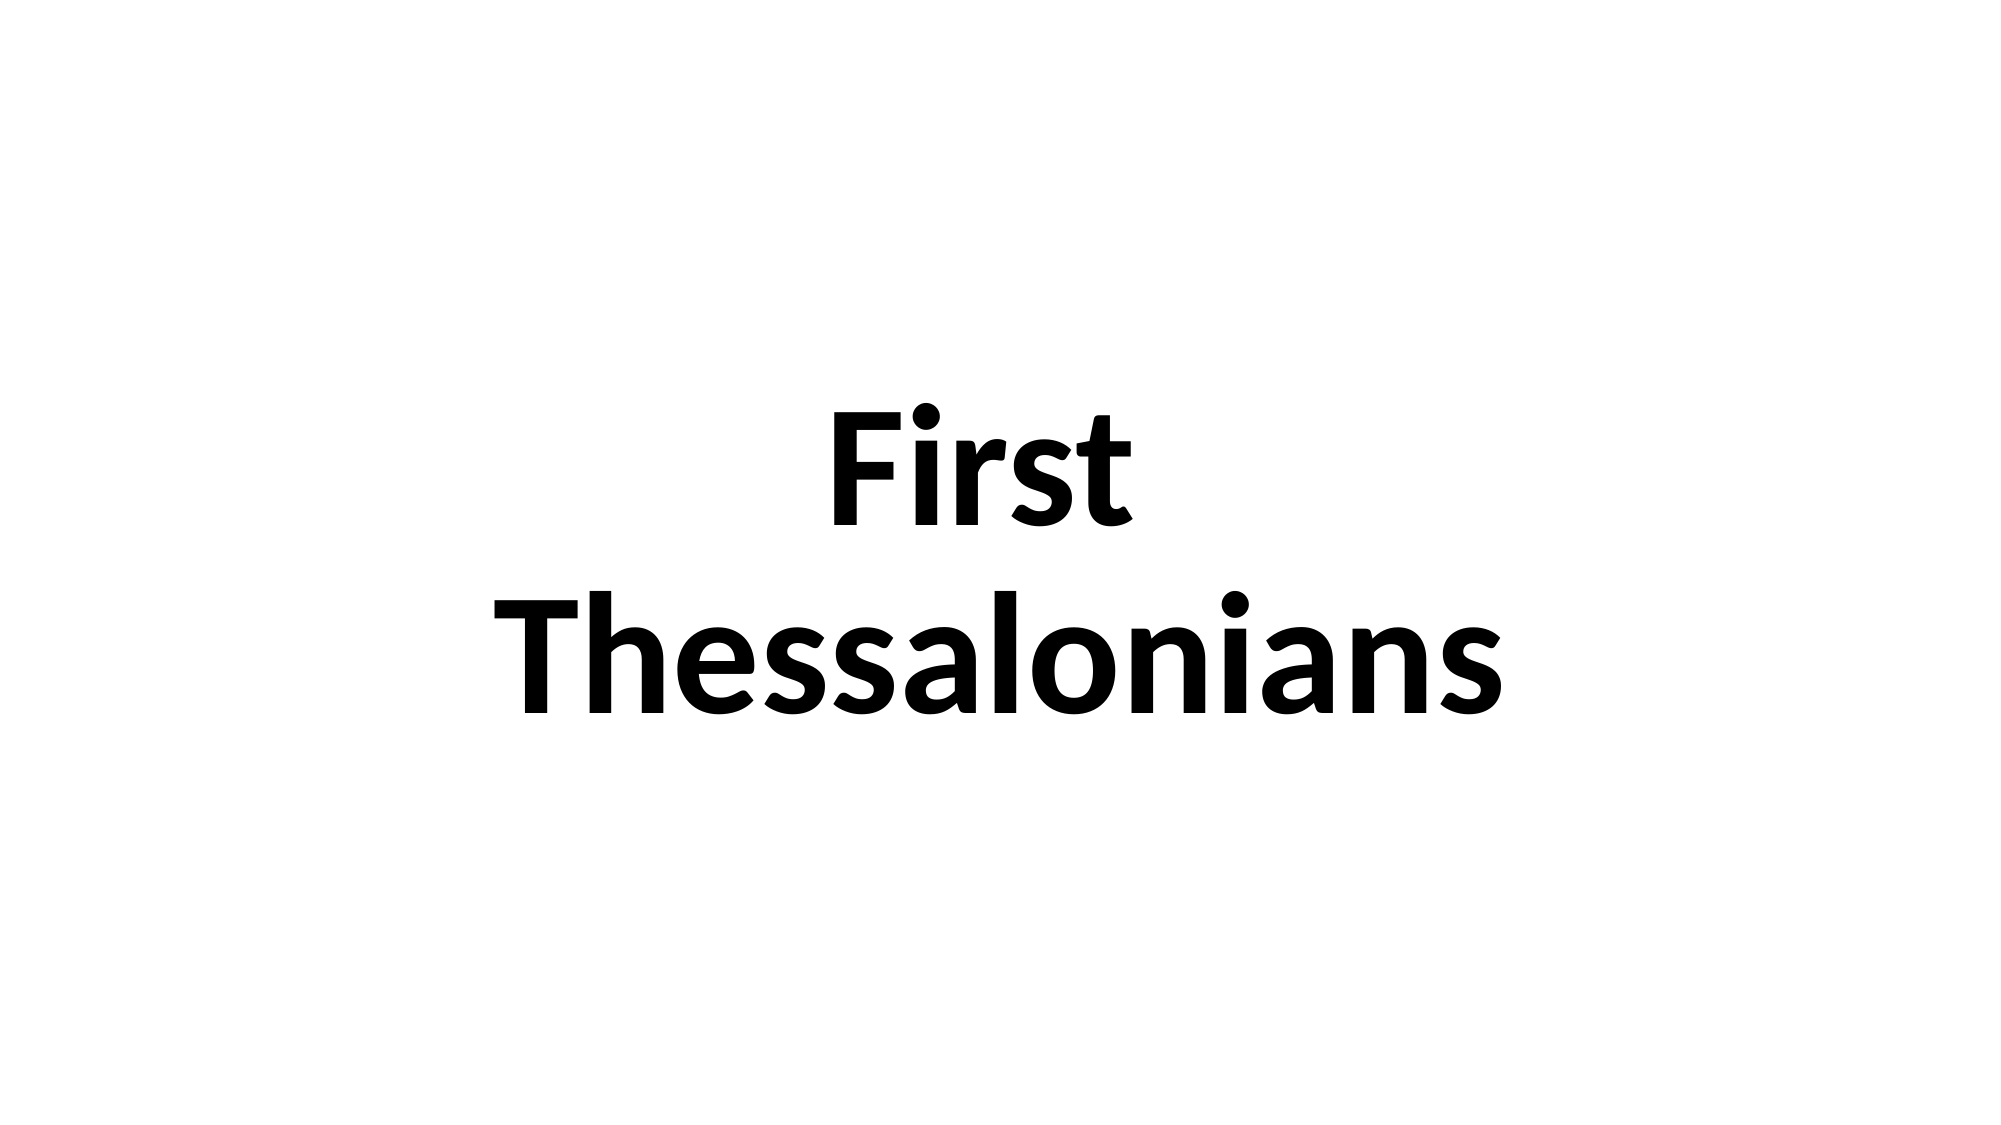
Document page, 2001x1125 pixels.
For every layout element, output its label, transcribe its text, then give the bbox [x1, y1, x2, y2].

title First Thessalonians [249, 366, 1750, 759]
